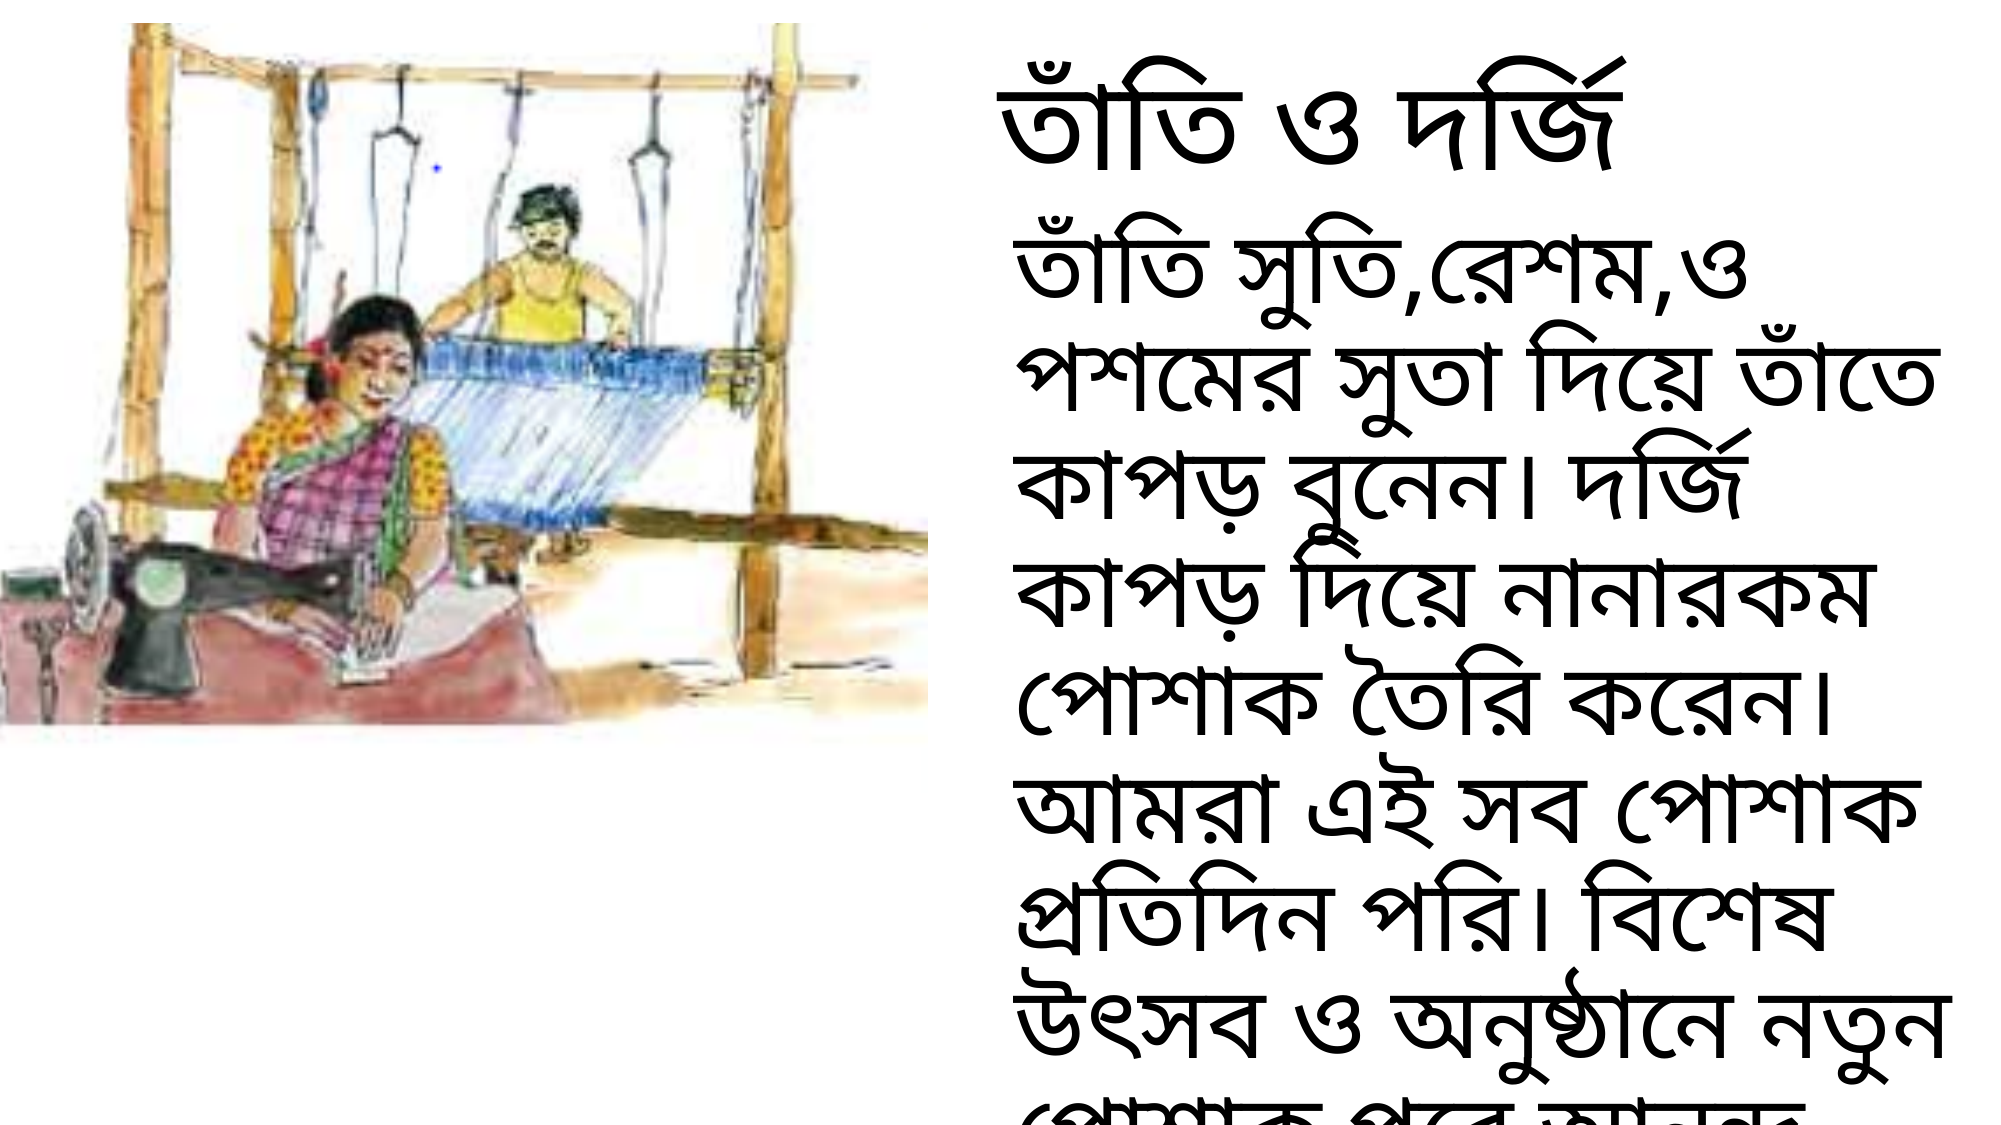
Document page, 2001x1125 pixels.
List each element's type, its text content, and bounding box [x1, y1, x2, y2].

list তাঁতি সুতি,রেশম,ও পশমের সুতা দিয়ে তাঁতে কাপড় বুনেন। দর্জি কাপড় দিয়ে নানারকম পোশাক তৈরি করেন। আমরা এই সব পোশাক প্রতিদিন পরি। বিশেষ উৎসব ও অনুষ্ঠানে নতুন পোশাক পরে আনন্দ পাই। [999, 210, 2000, 1116]
title তাঁতি ও দর্জি [983, 23, 1692, 238]
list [0, 23, 928, 793]
